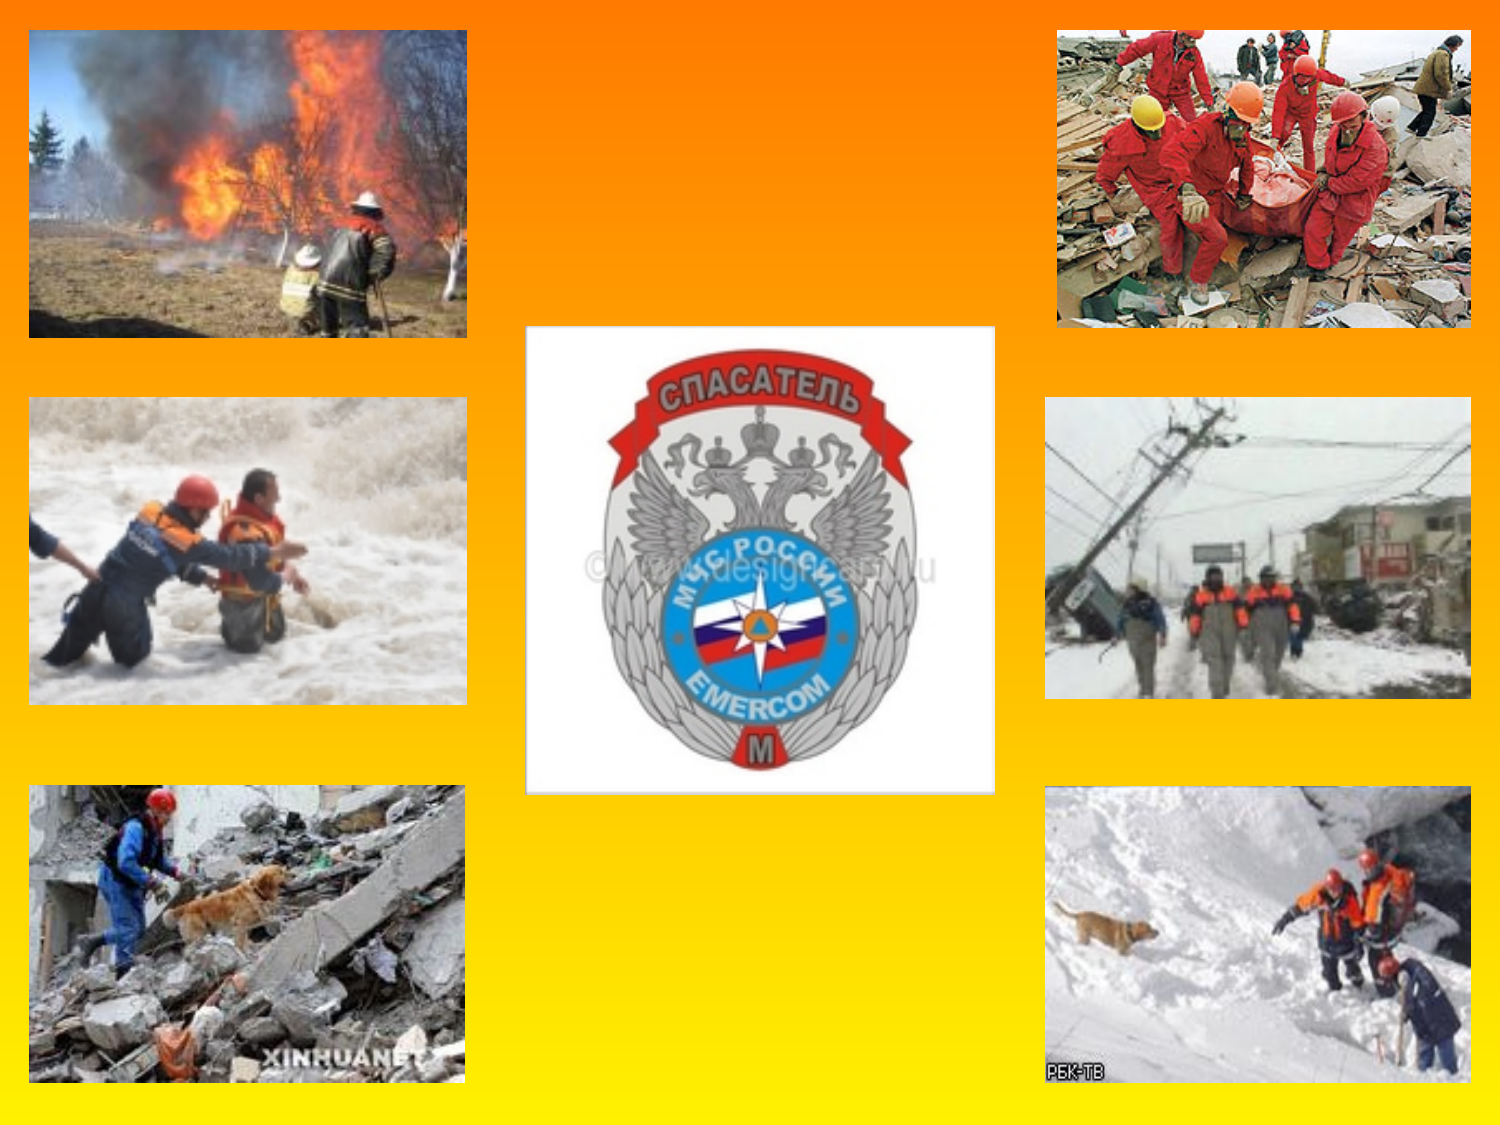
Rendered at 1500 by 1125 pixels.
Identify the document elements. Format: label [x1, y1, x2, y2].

picture [29, 396, 467, 705]
picture [525, 325, 995, 796]
list [0, 0, 1500, 1125]
picture [29, 30, 467, 339]
picture [1056, 30, 1471, 329]
picture [1045, 396, 1471, 699]
picture [1045, 786, 1471, 1083]
picture [29, 785, 465, 1083]
